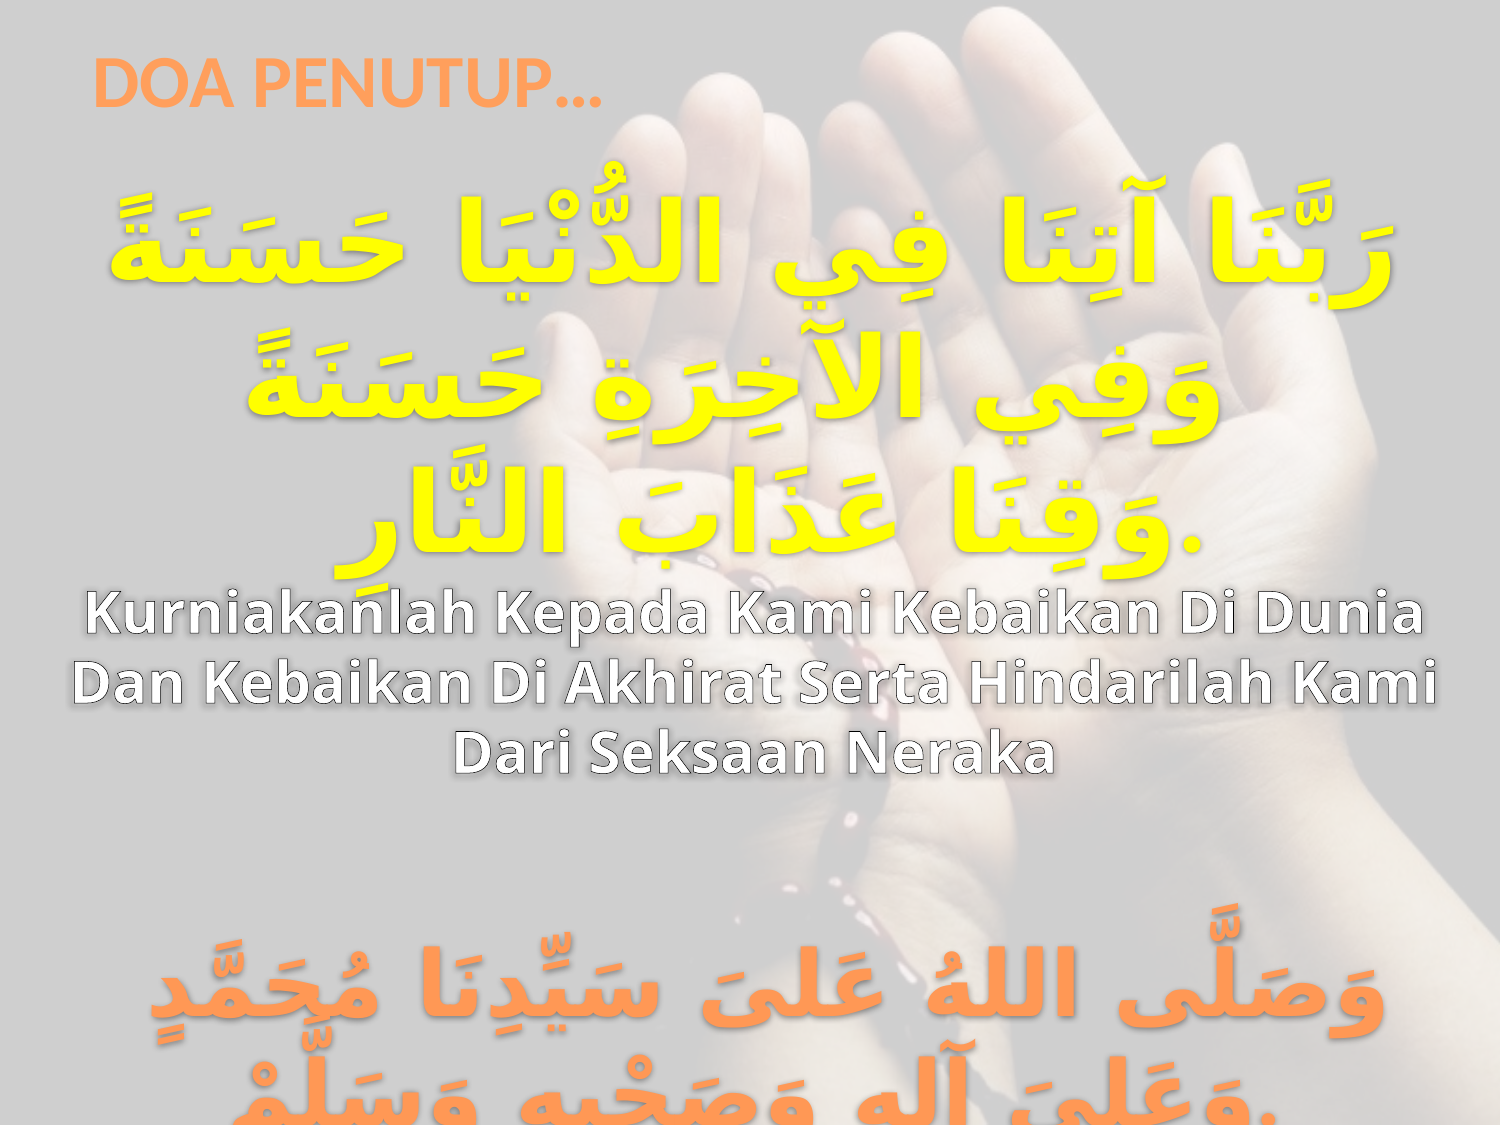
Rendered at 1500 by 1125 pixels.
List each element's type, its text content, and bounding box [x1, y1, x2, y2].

text_box DOA PENUTUP… [0, 24, 700, 130]
text_box رَبَّنَا آتِنَا فِي الدُّنْيَا حَسَنَةً وَفِي الآخِرَةِ حَسَنَةً وَقِنَا عَذَابَ النَّارِ. Kurniakanlah Kepada Kami Kebaikan Di Dunia Dan Kebaikan Di Akhirat Serta Hindarilah Kami Dari Seksaan Neraka وَصَلَّى اللهُ عَلىَ سَيِّدِنَا مُحَمَّدٍ وَعَلىَ آلِهِ وَصَحْبِهِ وَسَلَّمْ. وَالْحَمْدُ للهِ رَبِّ الْعَالَمِيْنَ [37, 162, 1471, 1125]
